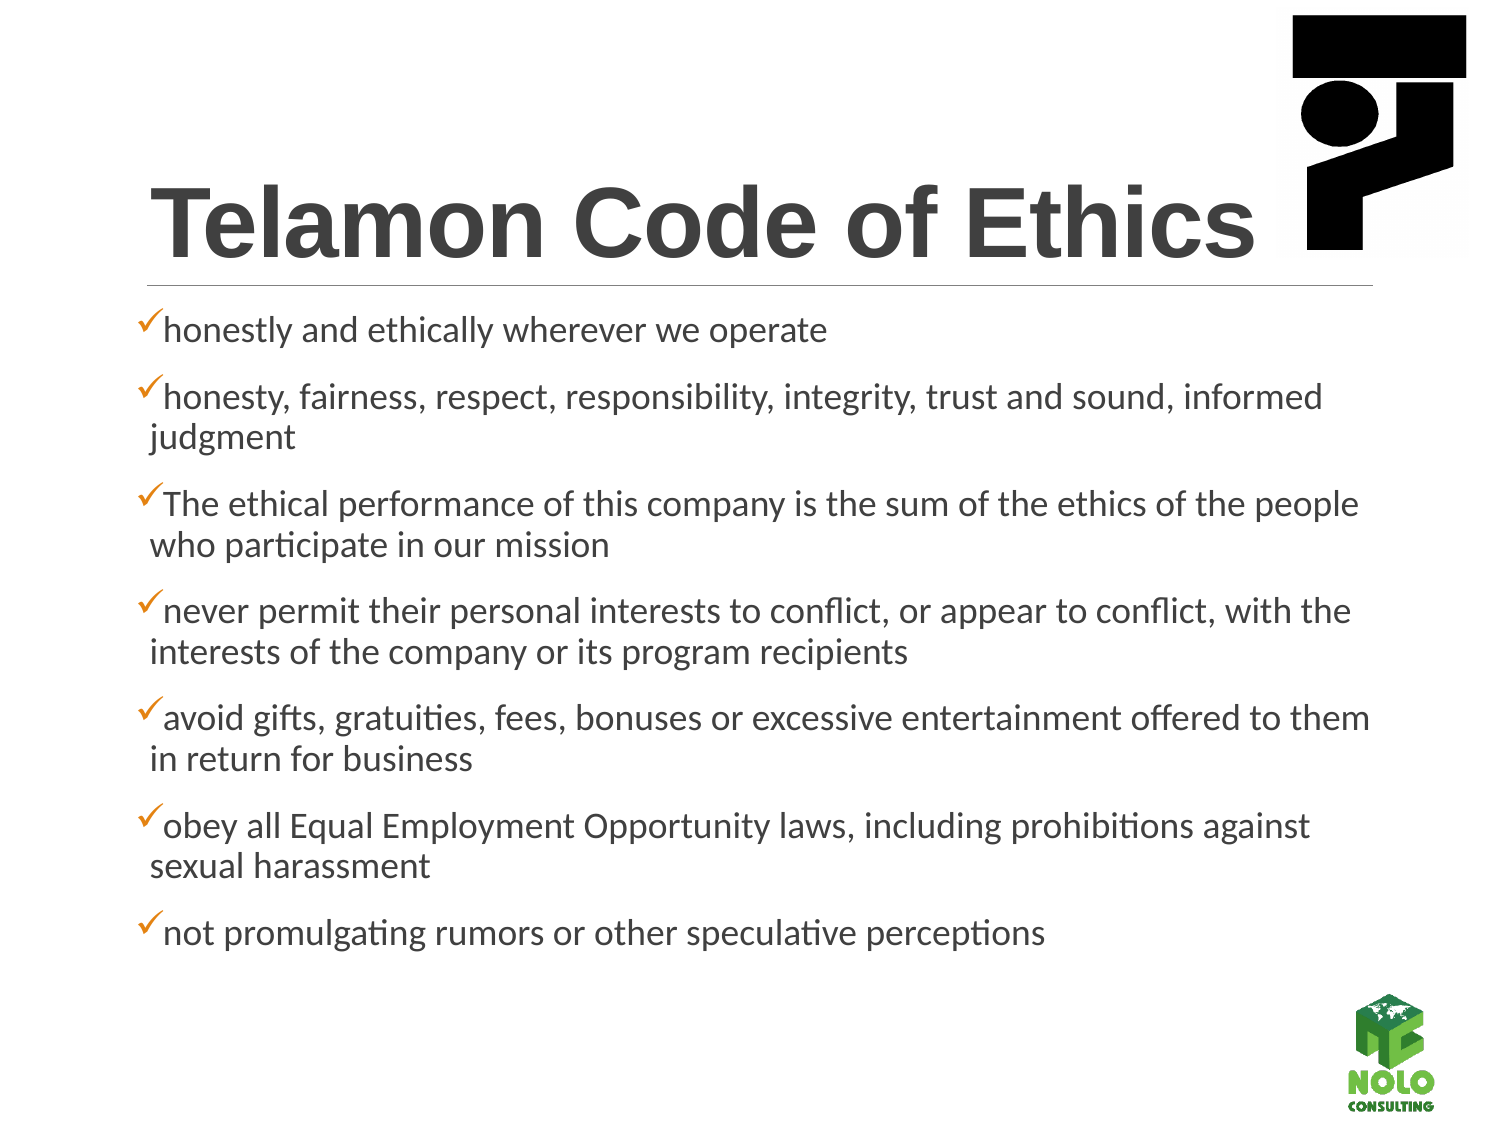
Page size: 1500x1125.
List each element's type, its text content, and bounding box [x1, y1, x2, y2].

title Telamon Code of Ethics [135, 47, 1373, 285]
picture [1275, 7, 1470, 258]
picture [1336, 986, 1446, 1125]
list honestly and ethically wherever we operate honesty, fairness, respect, responsibility, integrity, trust and sound, informed judgment The ethical performance of this company is the sum of the ethics of the people who participate in our mission never permit their personal interests to conflict, or appear to conflict, with the interests of the company or its program recipients avoid gifts, gratuities, fees, bonuses or excessive entertainment offered to them in return for business obey all Equal Employment Opportunity laws, including prohibitions against sexual harassment not promulgating rumors or other speculative perceptions [135, 302, 1373, 963]
